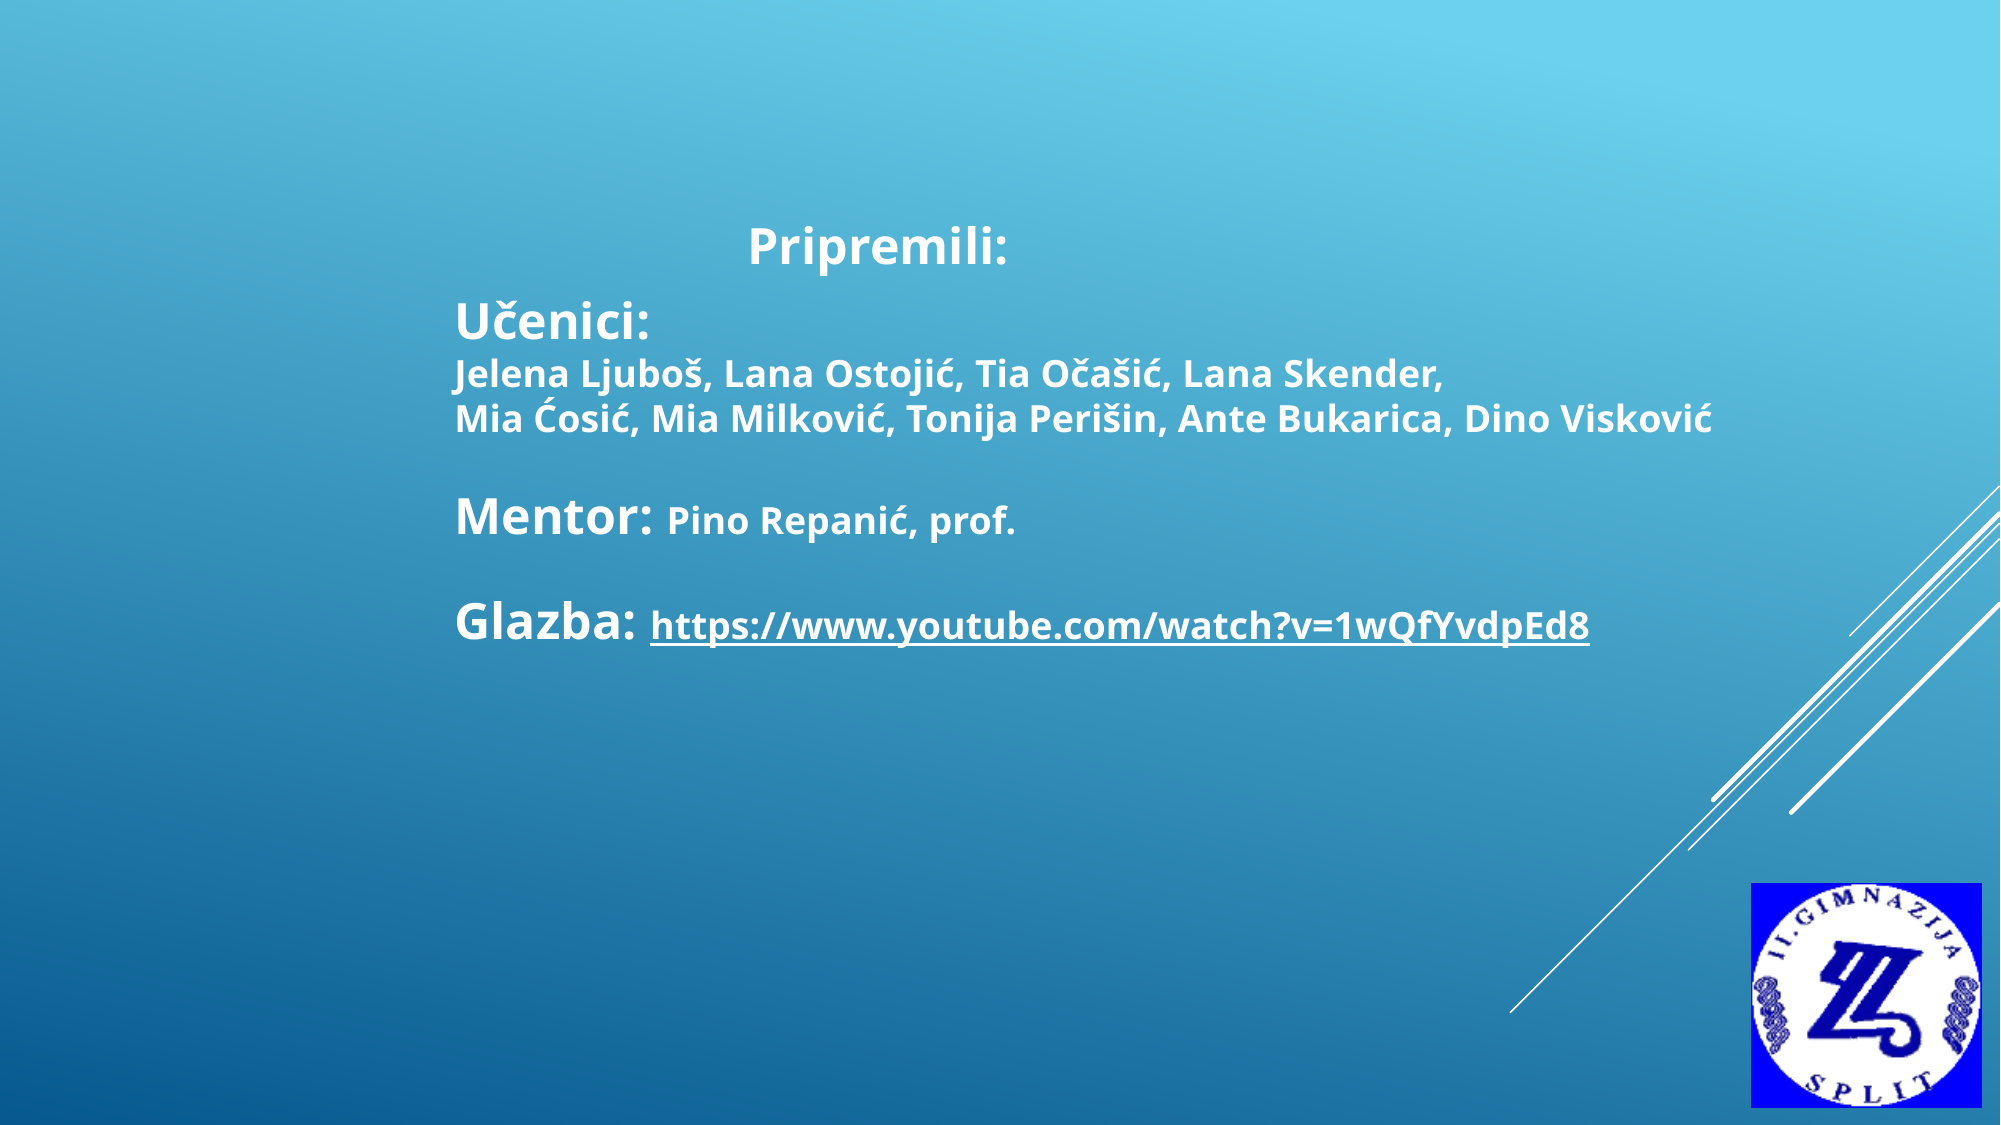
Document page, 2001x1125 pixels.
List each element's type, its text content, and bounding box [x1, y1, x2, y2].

text_box Pripremili: [732, 206, 1090, 282]
picture [1751, 883, 1982, 1108]
text_box Učenici: Jelena Ljuboš, Lana Ostojić, Tia Očašić, Lana Skender, Mia Ćosić, Mia Milković, Tonija Perišin, Ante Bukarica, Dino Visković Mentor: Pino Repanić, prof. Glazba: https://www.youtube.com/watch?v=1wQfYvdpEd8 [439, 282, 1757, 748]
